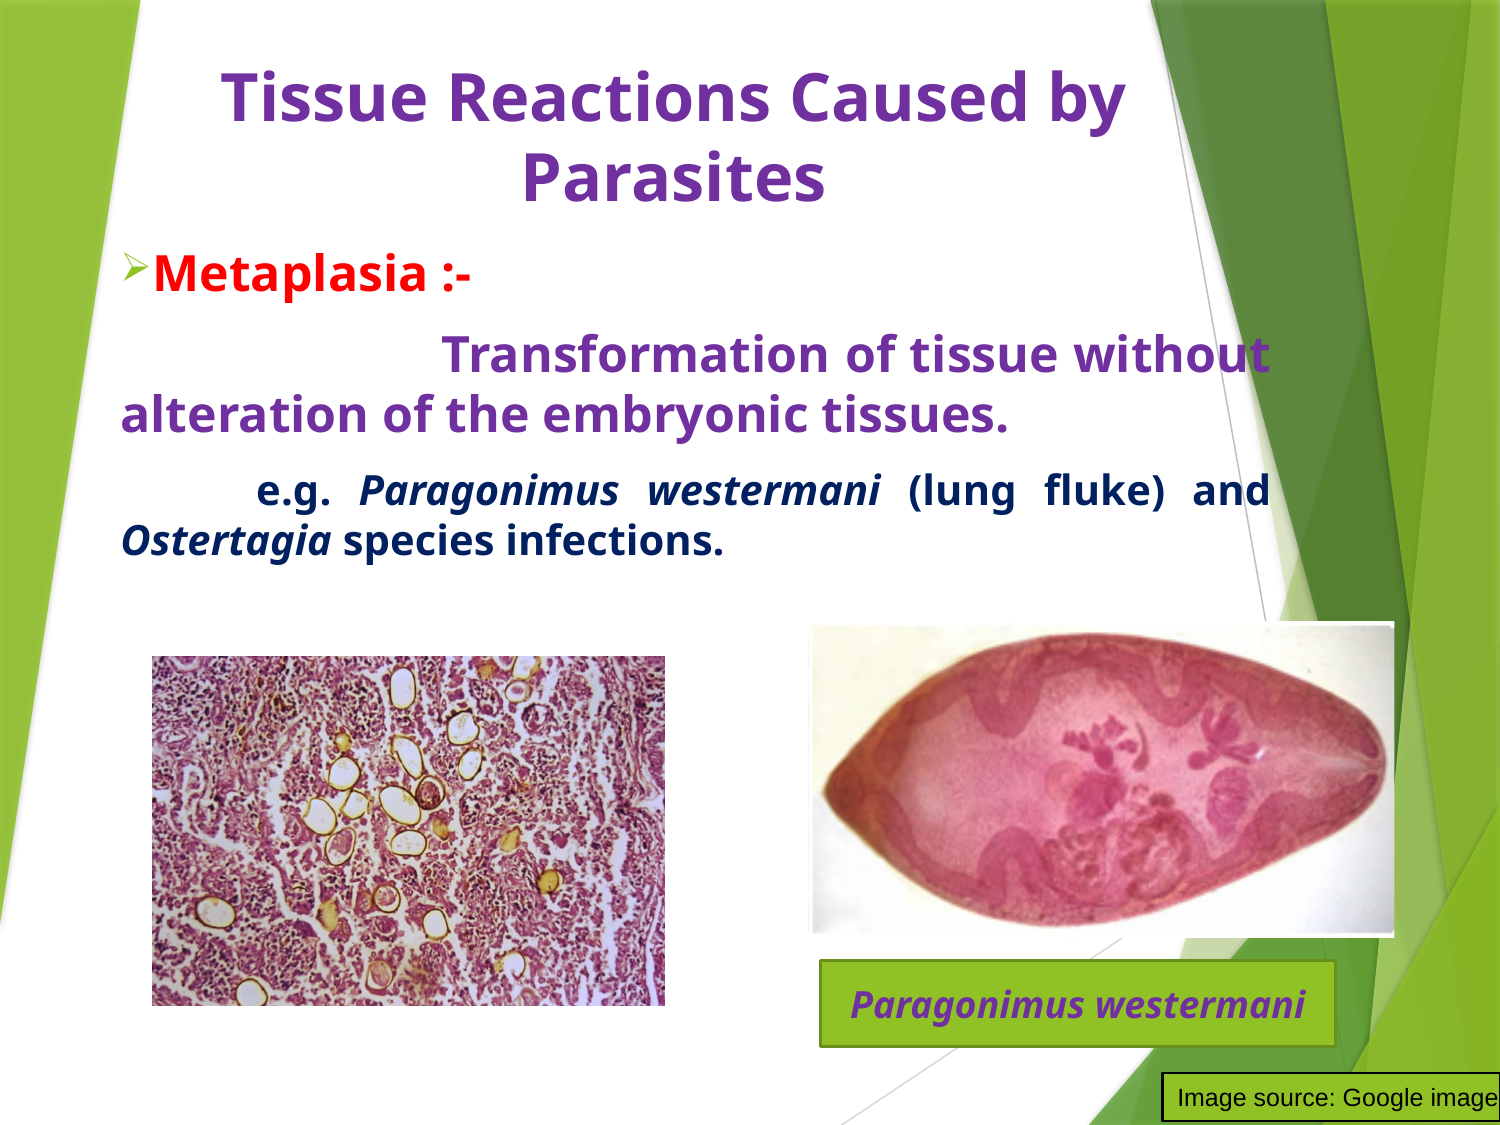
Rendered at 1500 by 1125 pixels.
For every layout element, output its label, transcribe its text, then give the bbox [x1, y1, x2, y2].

picture [807, 620, 1395, 938]
text_box Tissue Reactions Caused by Parasites [105, 47, 1243, 223]
subtitle Metaplasia :- Transformation of tissue without alteration of the embryonic tissues. e.g. Paragonimus westermani (lung fluke) and Ostertagia species infections. [105, 234, 1287, 1090]
picture [151, 655, 666, 1006]
text_box Paragonimus westermani [819, 959, 1337, 1048]
text_box Image source: Google image [1162, 1072, 1500, 1121]
